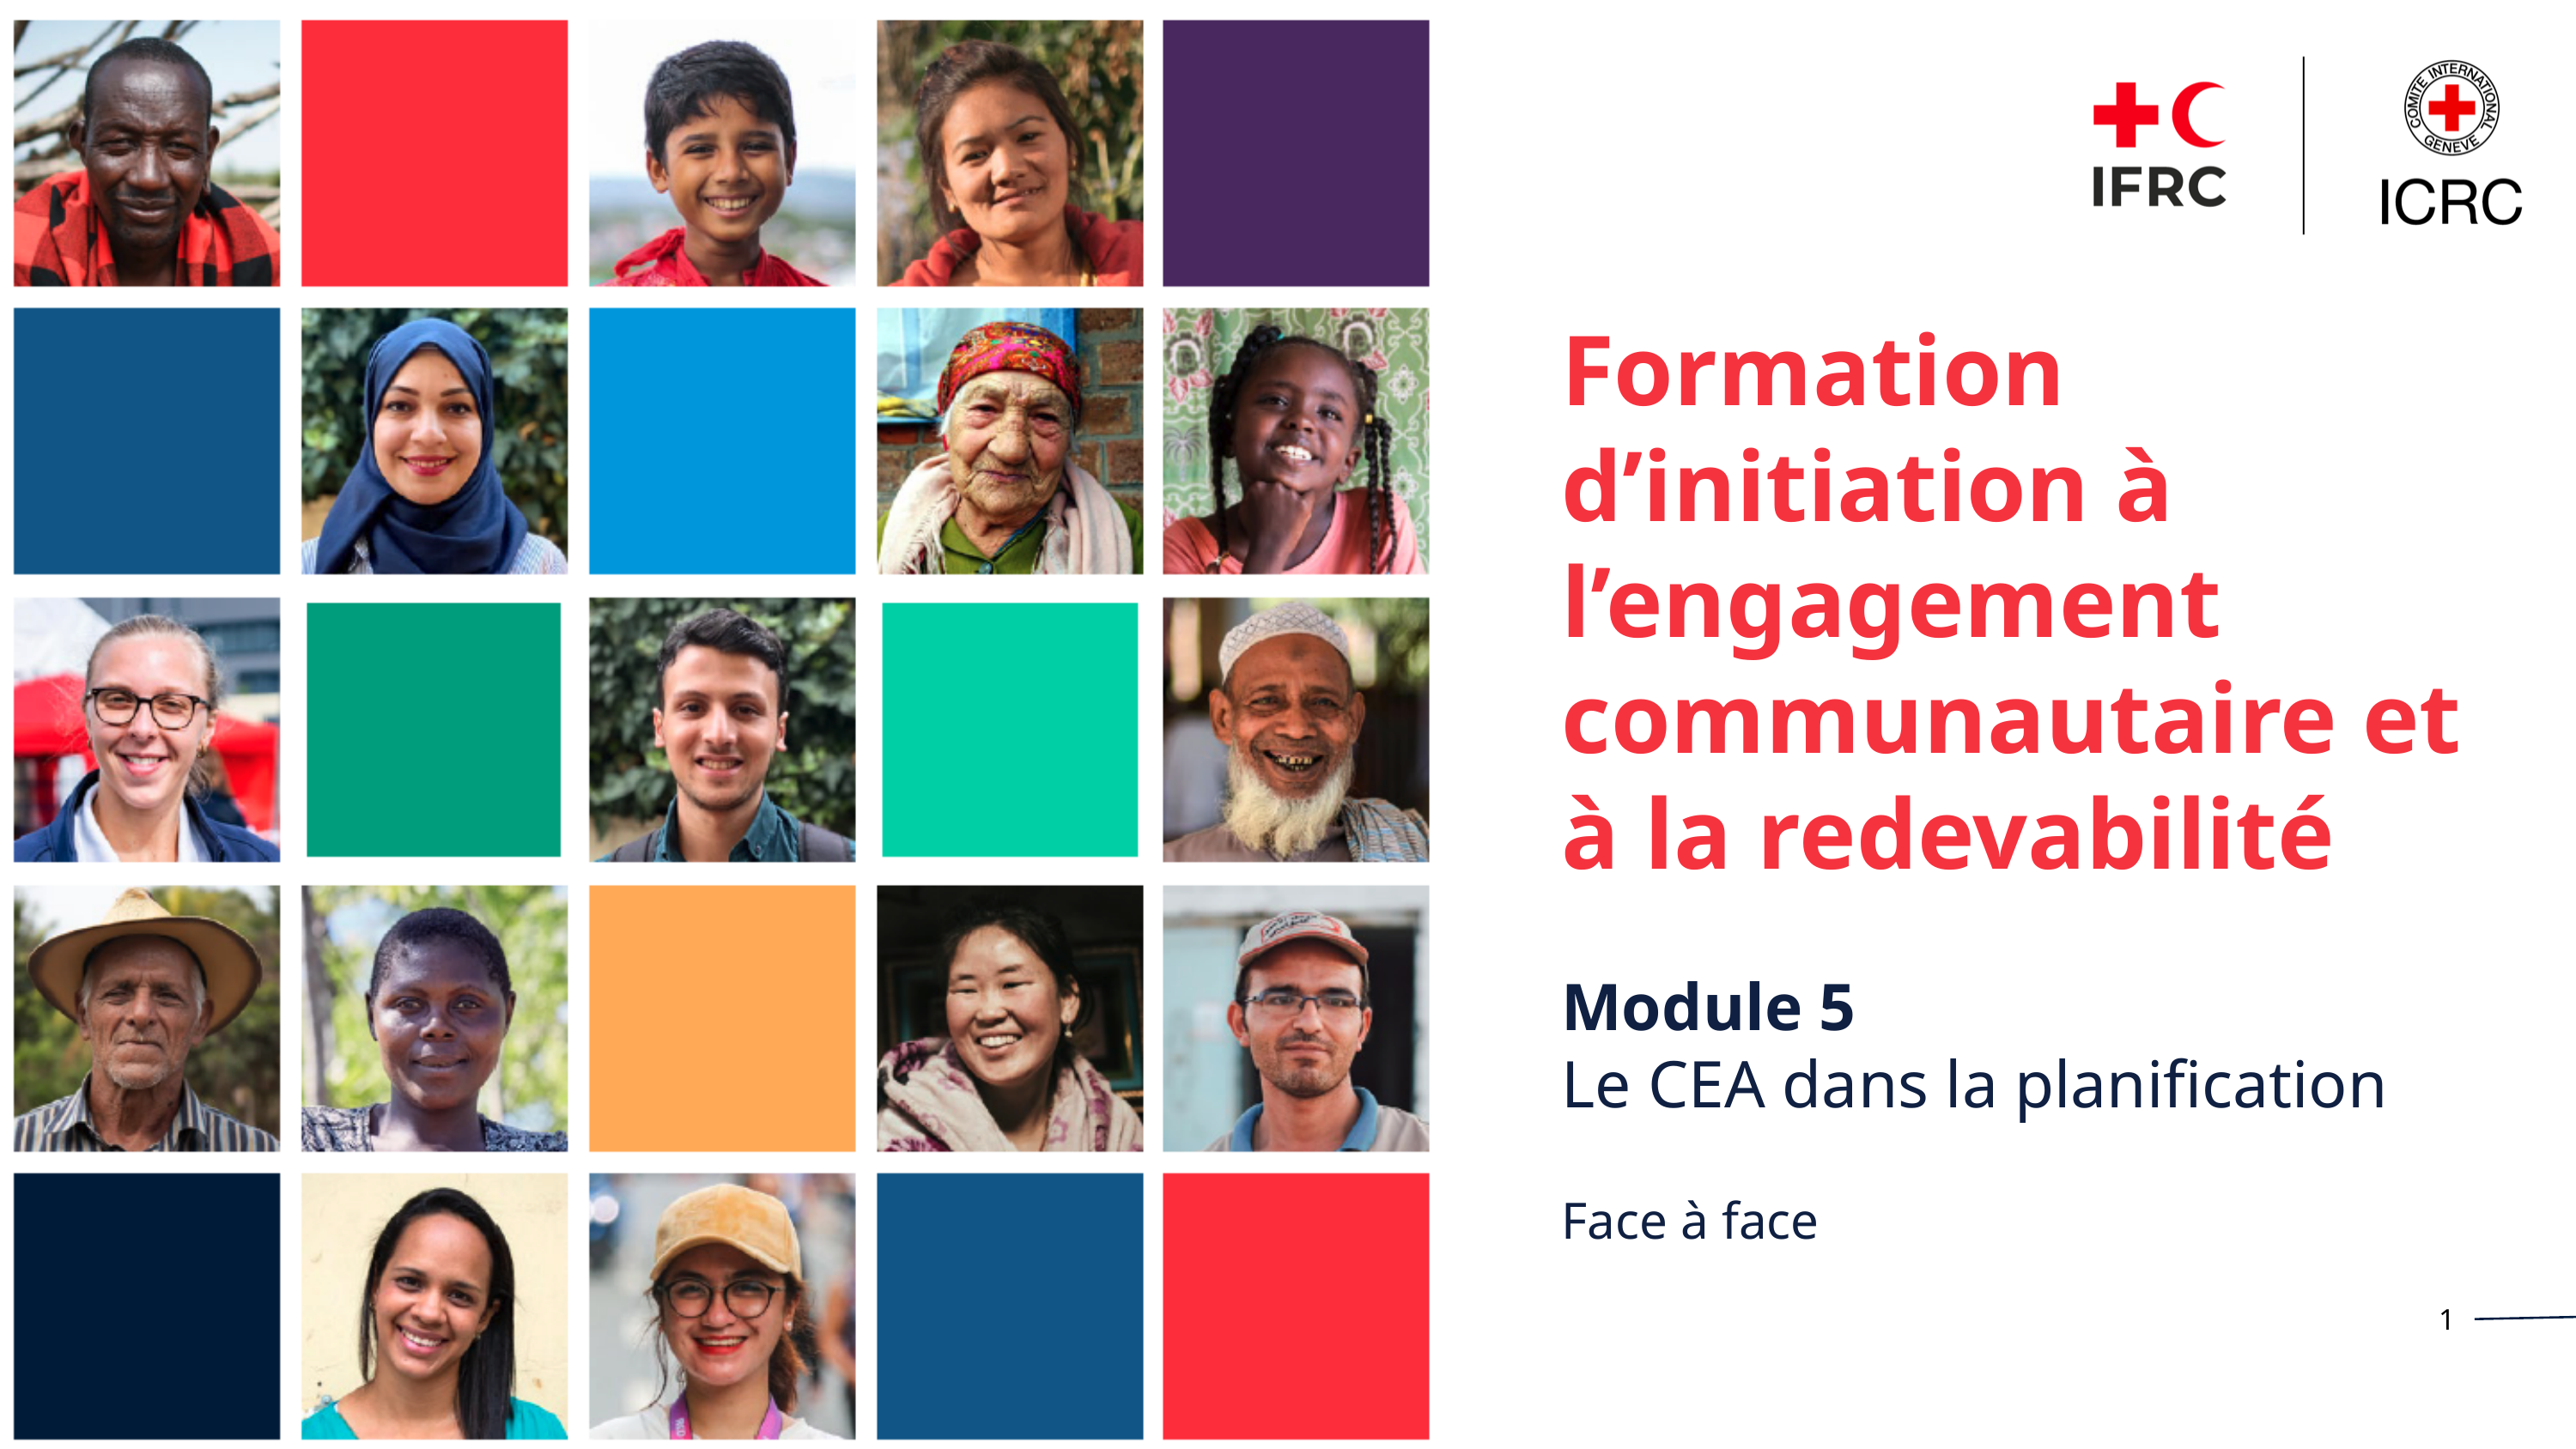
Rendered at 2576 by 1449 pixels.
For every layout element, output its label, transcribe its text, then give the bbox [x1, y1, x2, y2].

picture [2034, 0, 2576, 265]
picture [0, 0, 1449, 1449]
text_box Formation d’initiation à l’engagement communautaire et à la redevabilité Module 5 Le CEA dans la planification Face à face [1548, 302, 2481, 1256]
